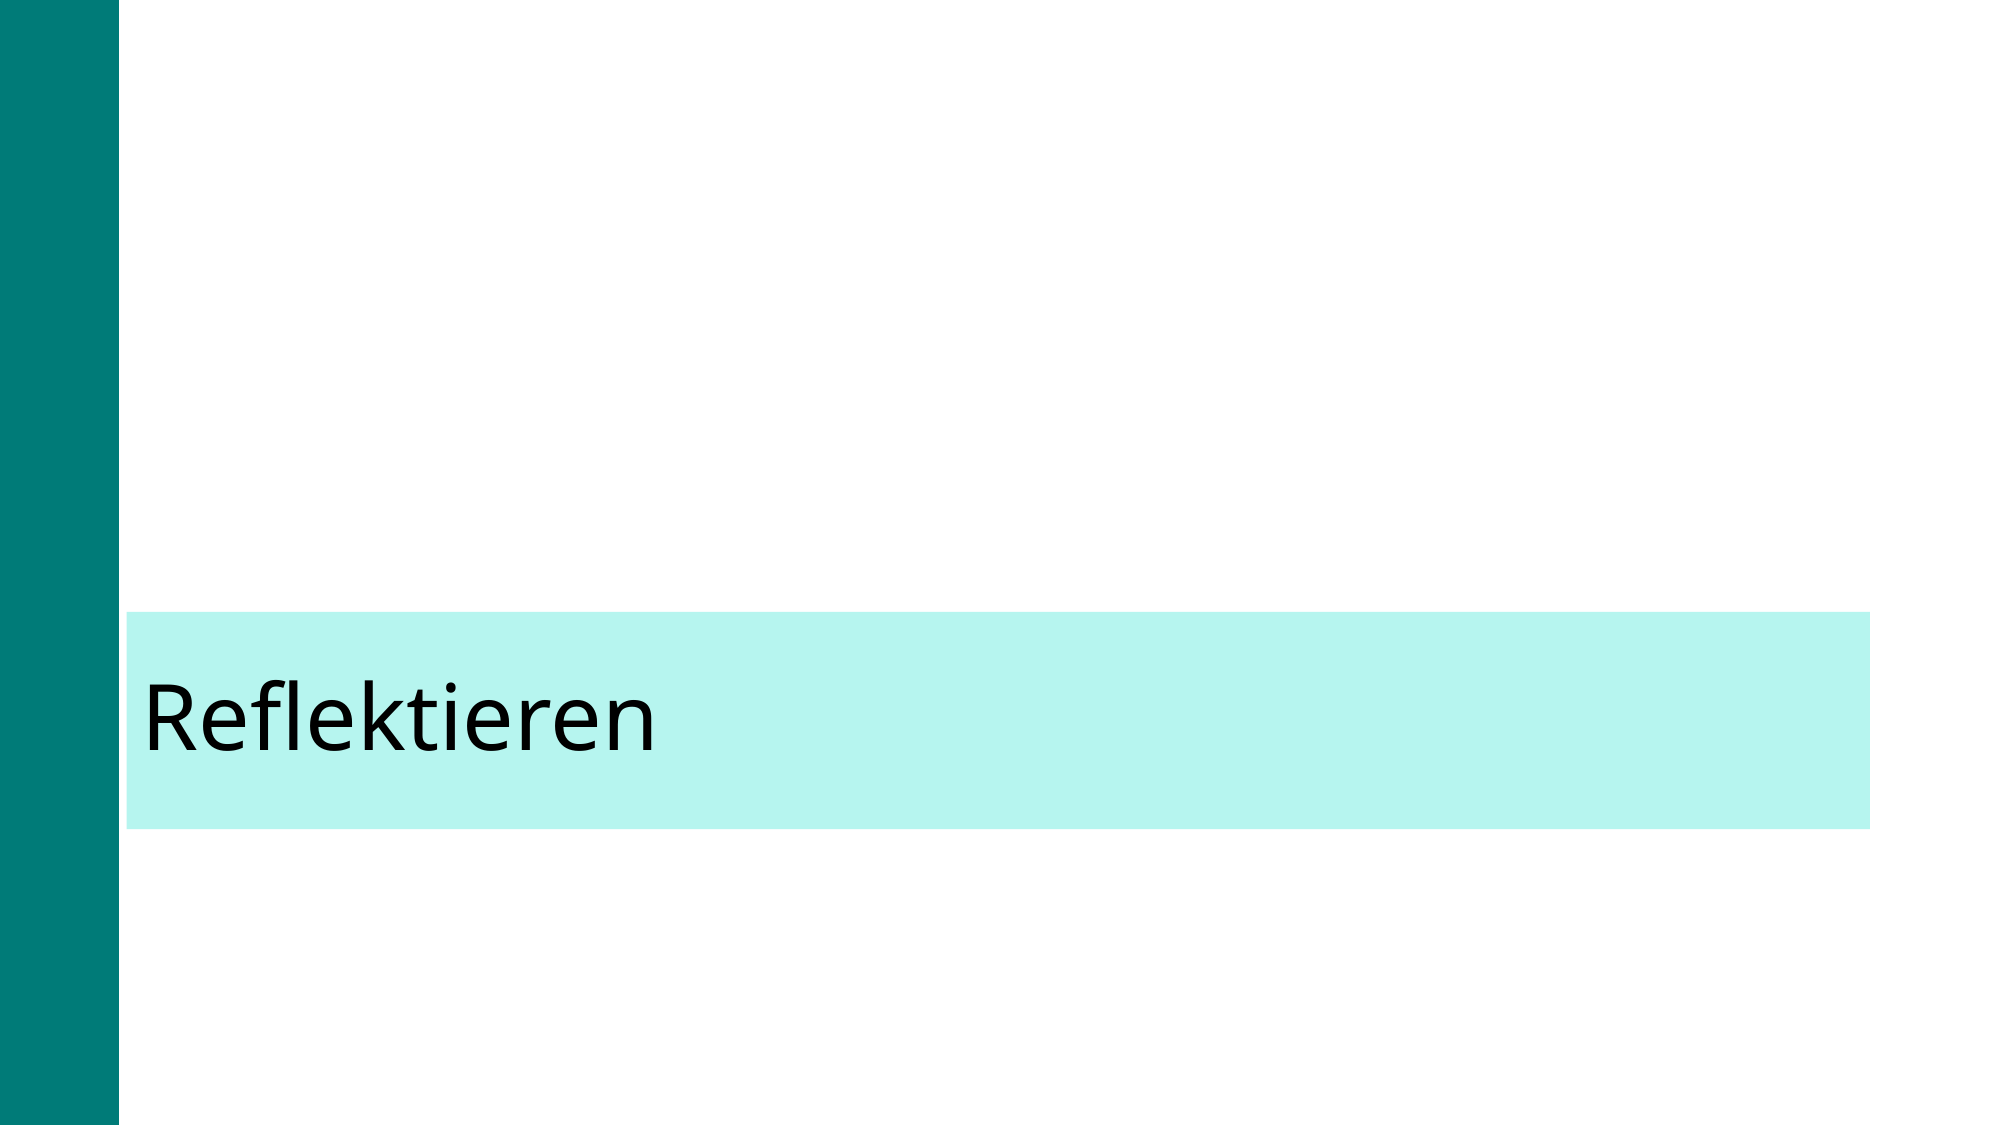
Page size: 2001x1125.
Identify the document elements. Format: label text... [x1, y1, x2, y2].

title Reflektieren [126, 611, 1870, 830]
